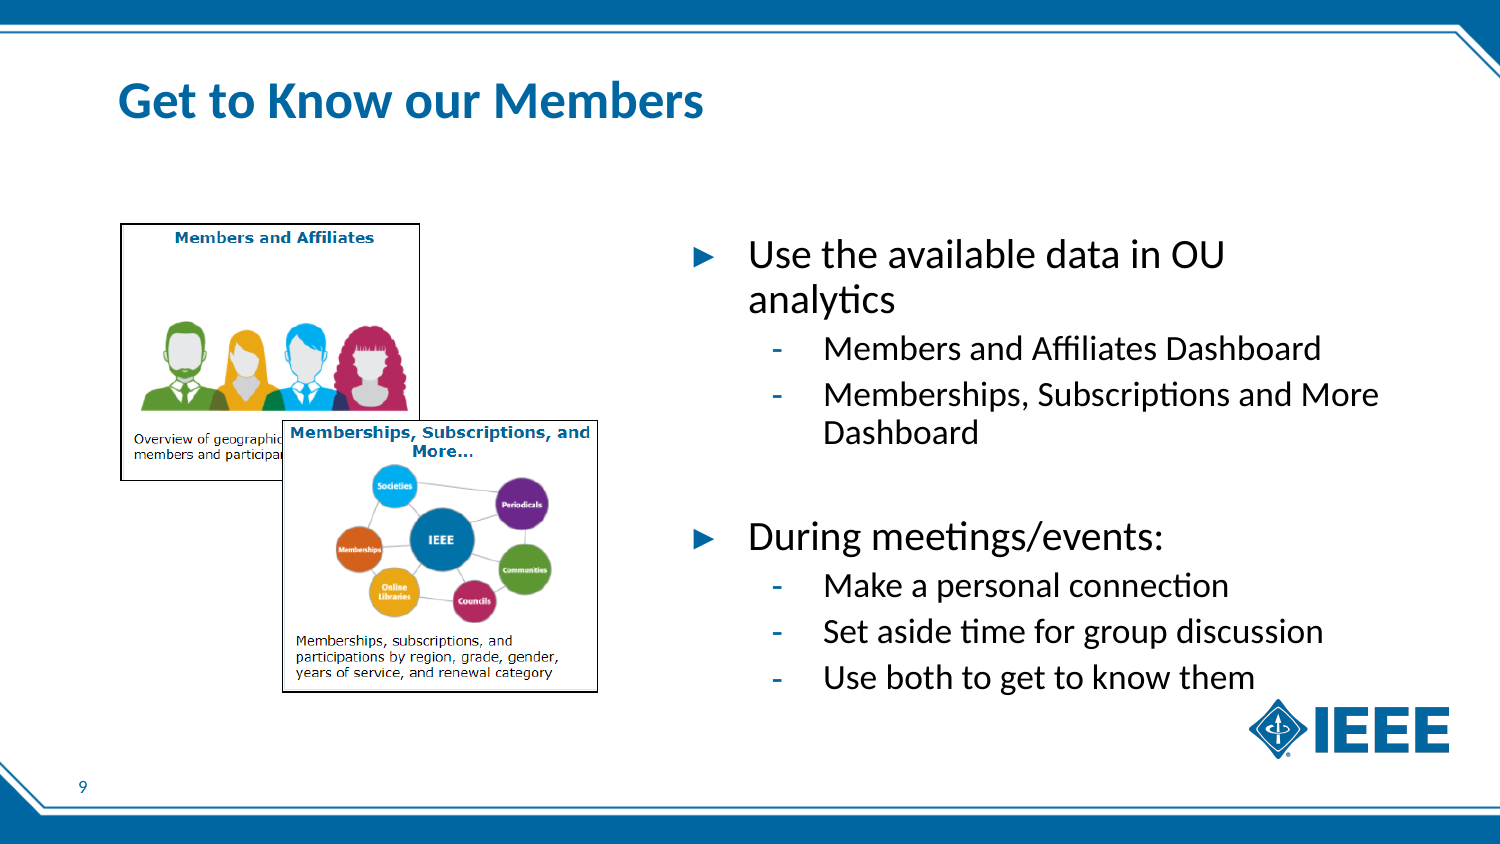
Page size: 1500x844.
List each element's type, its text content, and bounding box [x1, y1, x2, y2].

list Use the available data in OU analytics Members and Affiliates Dashboard Memberships, Subscriptions and More Dashboard During meetings/events: Make a personal connection Set aside time for group discussion Use both to get to know them [658, 224, 1397, 692]
picture [0, 699, 1500, 844]
title Get to Know our Members [103, 68, 1397, 137]
picture [0, 0, 1500, 102]
slide_number 9 [63, 763, 143, 809]
picture [121, 224, 597, 692]
